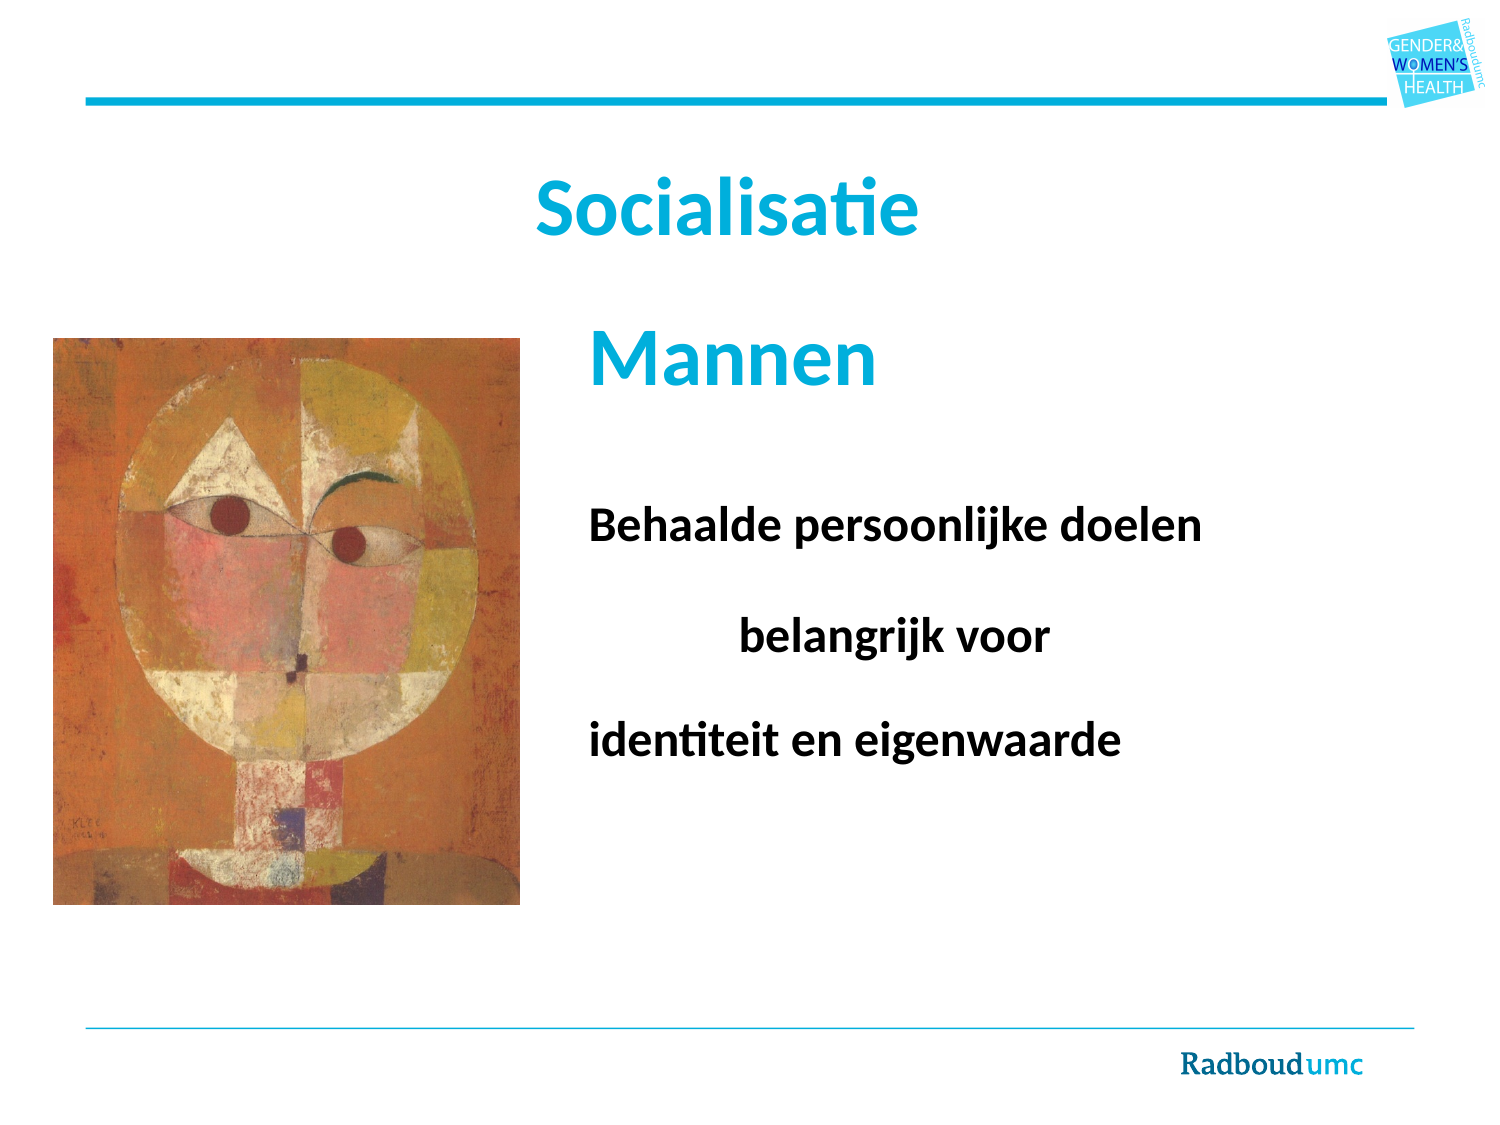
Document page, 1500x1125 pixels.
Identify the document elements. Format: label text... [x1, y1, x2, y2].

list Mannen Behaalde persoonlijke doelen belangrijk voor identiteit en eigenwaarde [85, 297, 1415, 975]
picture [1387, 18, 1485, 108]
title Socialisatie [85, 164, 1415, 253]
picture [52, 337, 520, 905]
